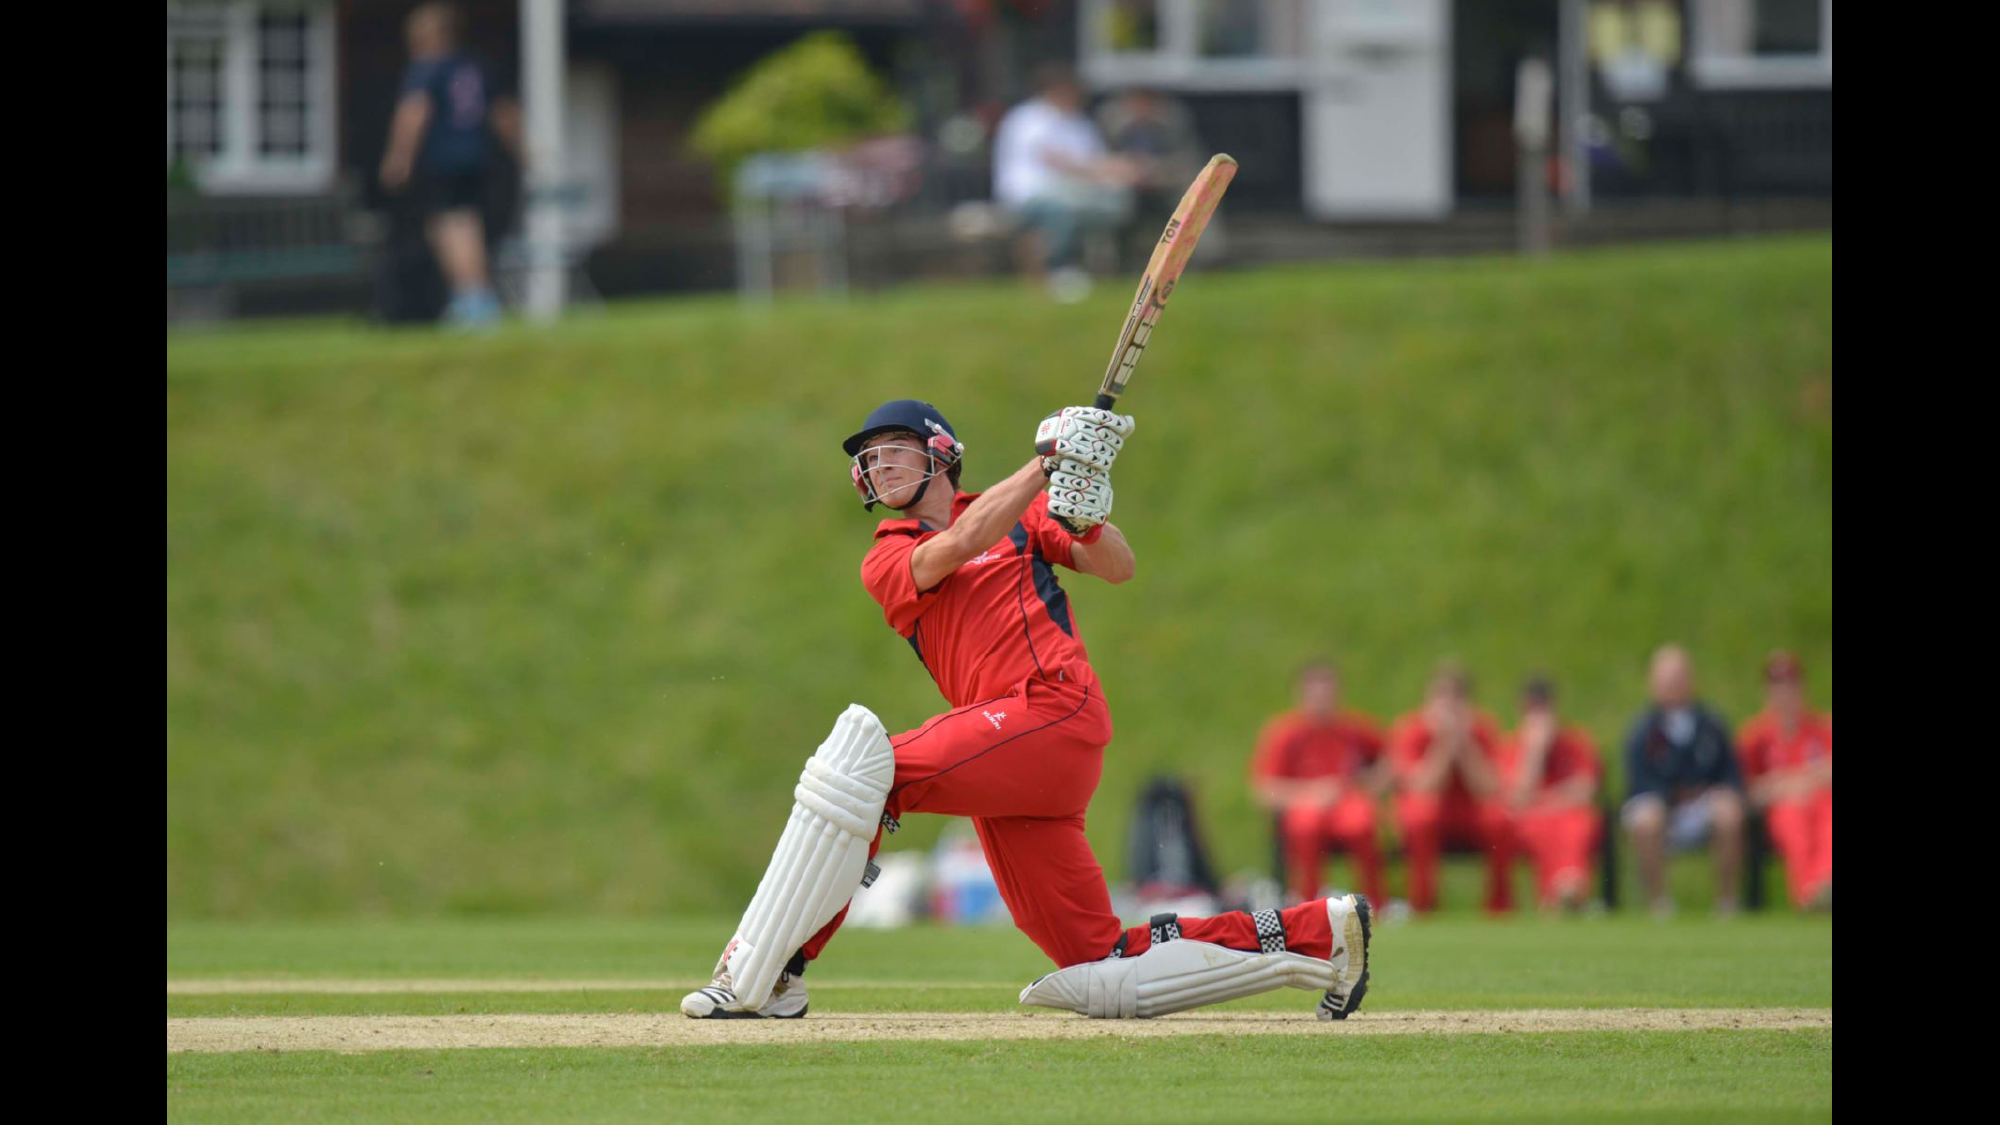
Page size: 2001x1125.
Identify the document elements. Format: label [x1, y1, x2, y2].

picture [167, 0, 1832, 1125]
